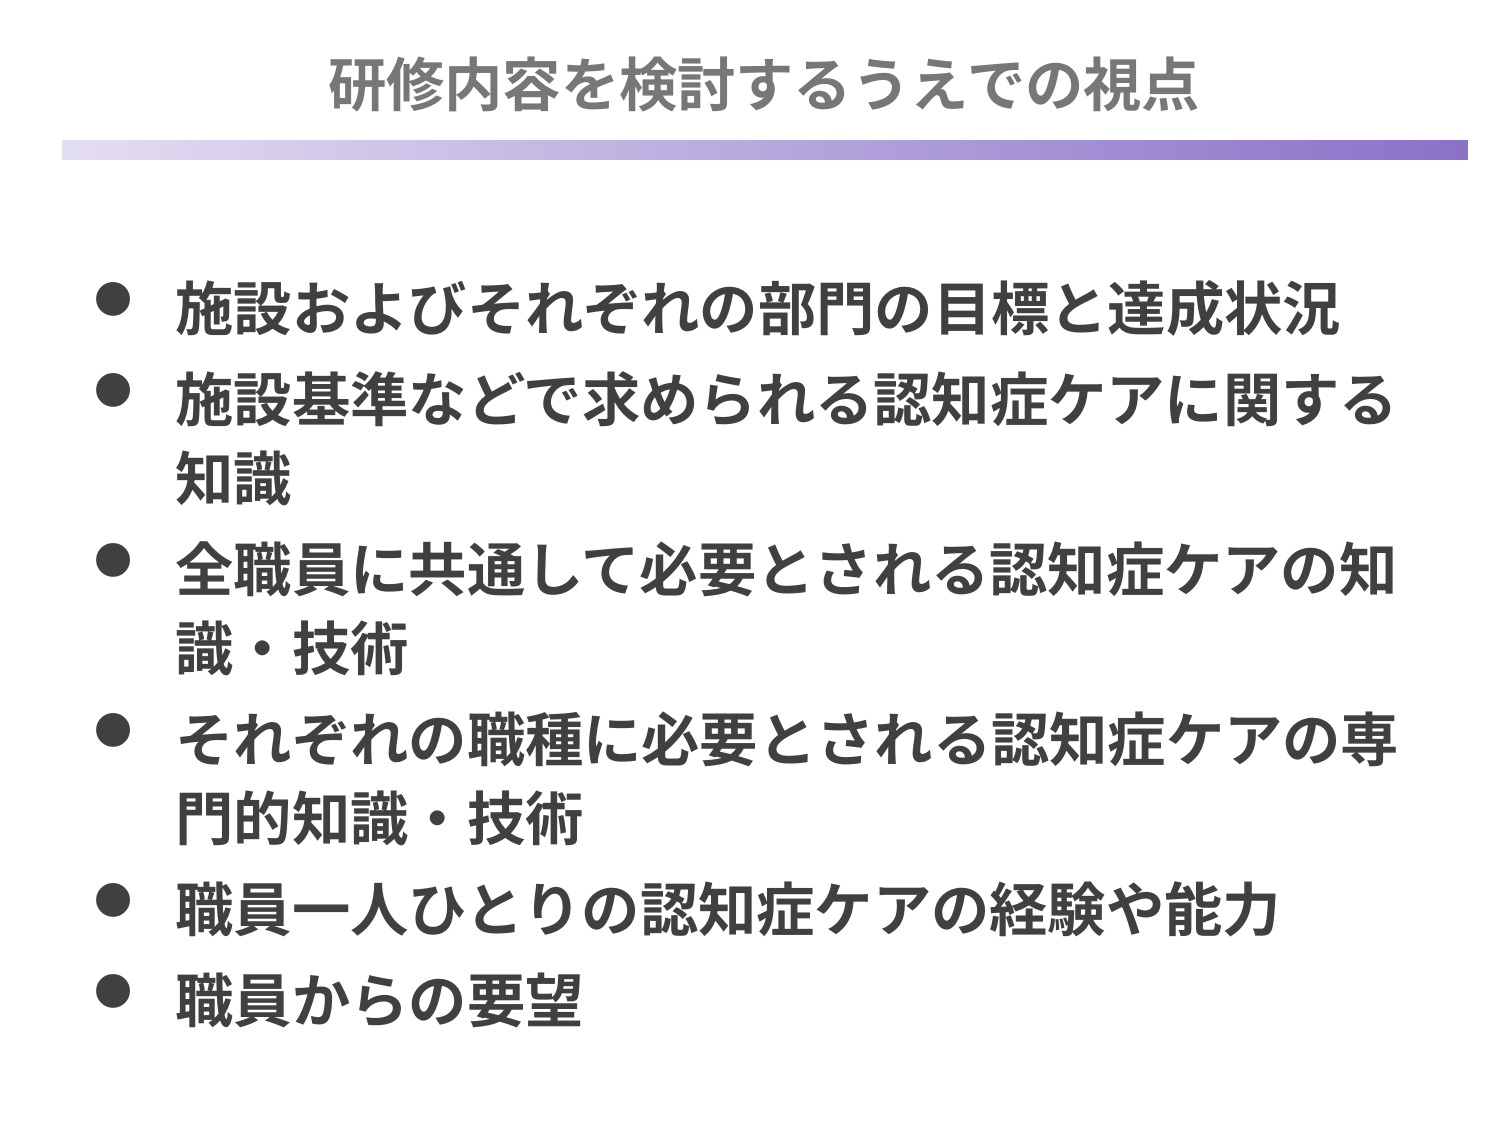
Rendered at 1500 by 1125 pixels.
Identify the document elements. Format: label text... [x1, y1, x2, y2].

text_box 施設およびそれぞれの部門の目標と達成状況 施設基準などで求められる認知症ケアに関する知識 全職員に共通して必要とされる認知症ケアの知識・技術 それぞれの職種に必要とされる認知症ケアの専門的知識・技術 職員一人ひとりの認知症ケアの経験や能力 職員からの要望 [76, 255, 1447, 780]
text_box [62, 140, 1468, 160]
title 研修内容を検討するうえでの視点 [78, 28, 1450, 139]
